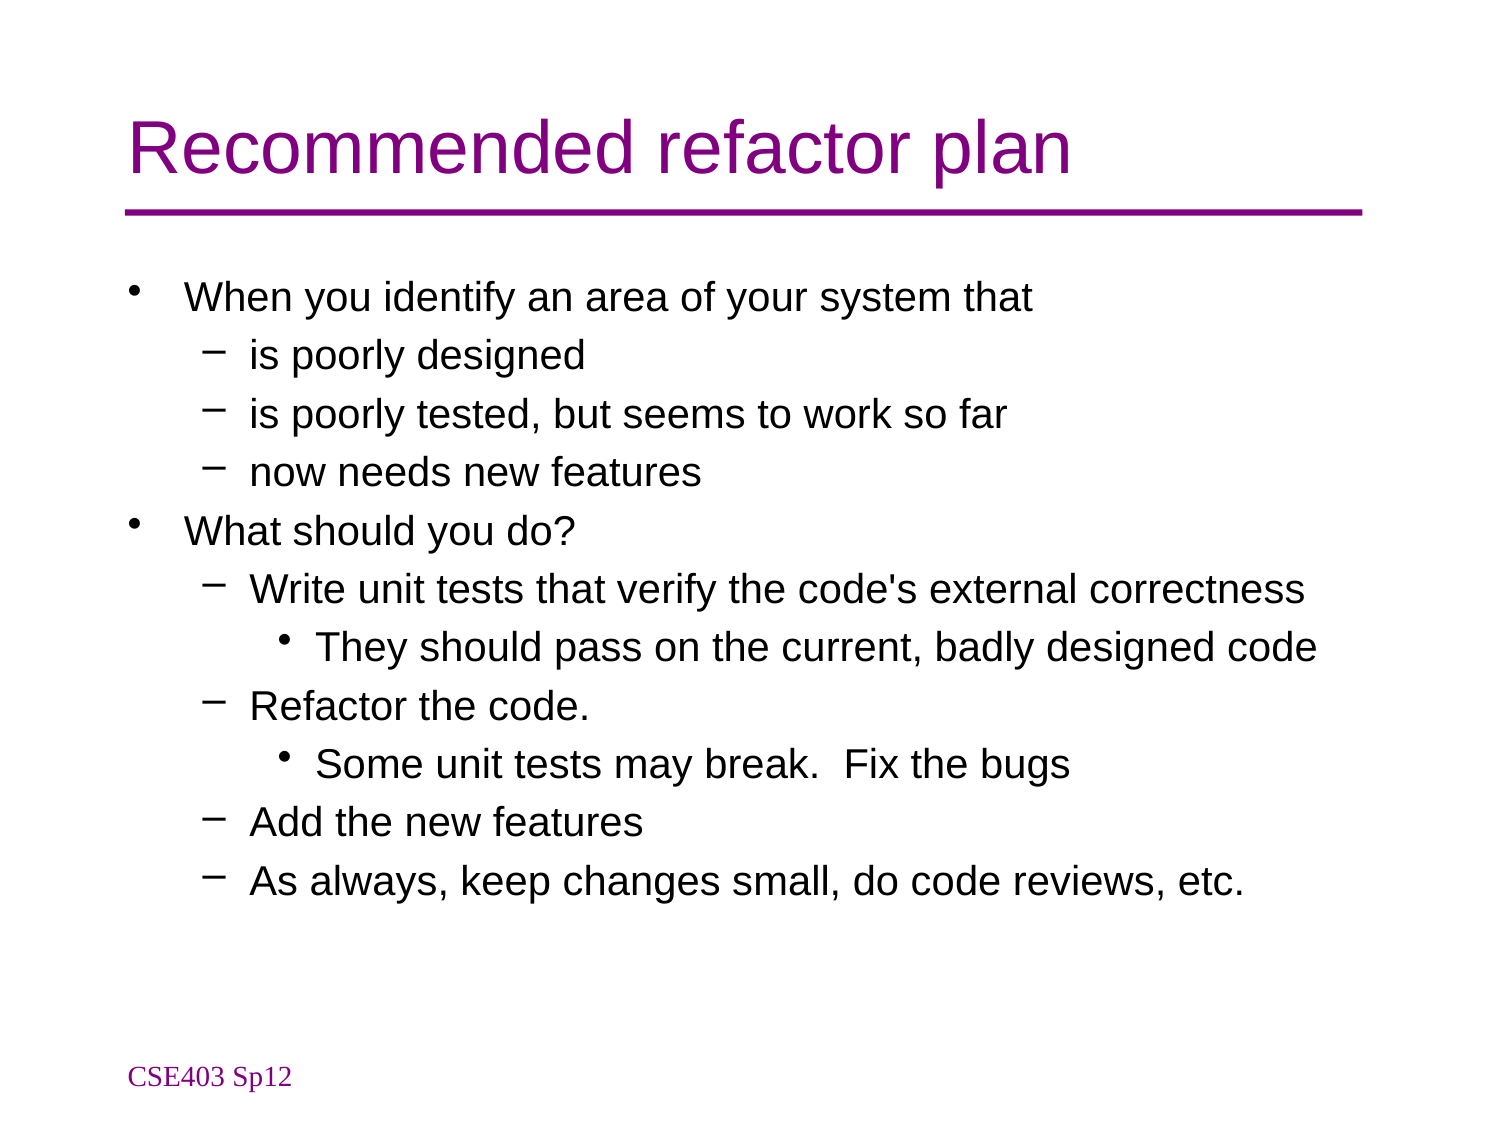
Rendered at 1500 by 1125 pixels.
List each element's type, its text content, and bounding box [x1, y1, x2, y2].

list When you identify an area of your system that is poorly designed is poorly tested, but seems to work so far now needs new features What should you do? Write unit tests that verify the code's external correctness They should pass on the current, badly designed code Refactor the code. Some unit tests may break. Fix the bugs Add the new features As always, keep changes small, do code reviews, etc. [112, 262, 1388, 1001]
title Recommended refactor plan [112, 49, 1388, 238]
slide_number CSE403 Sp12 [112, 1049, 426, 1125]
